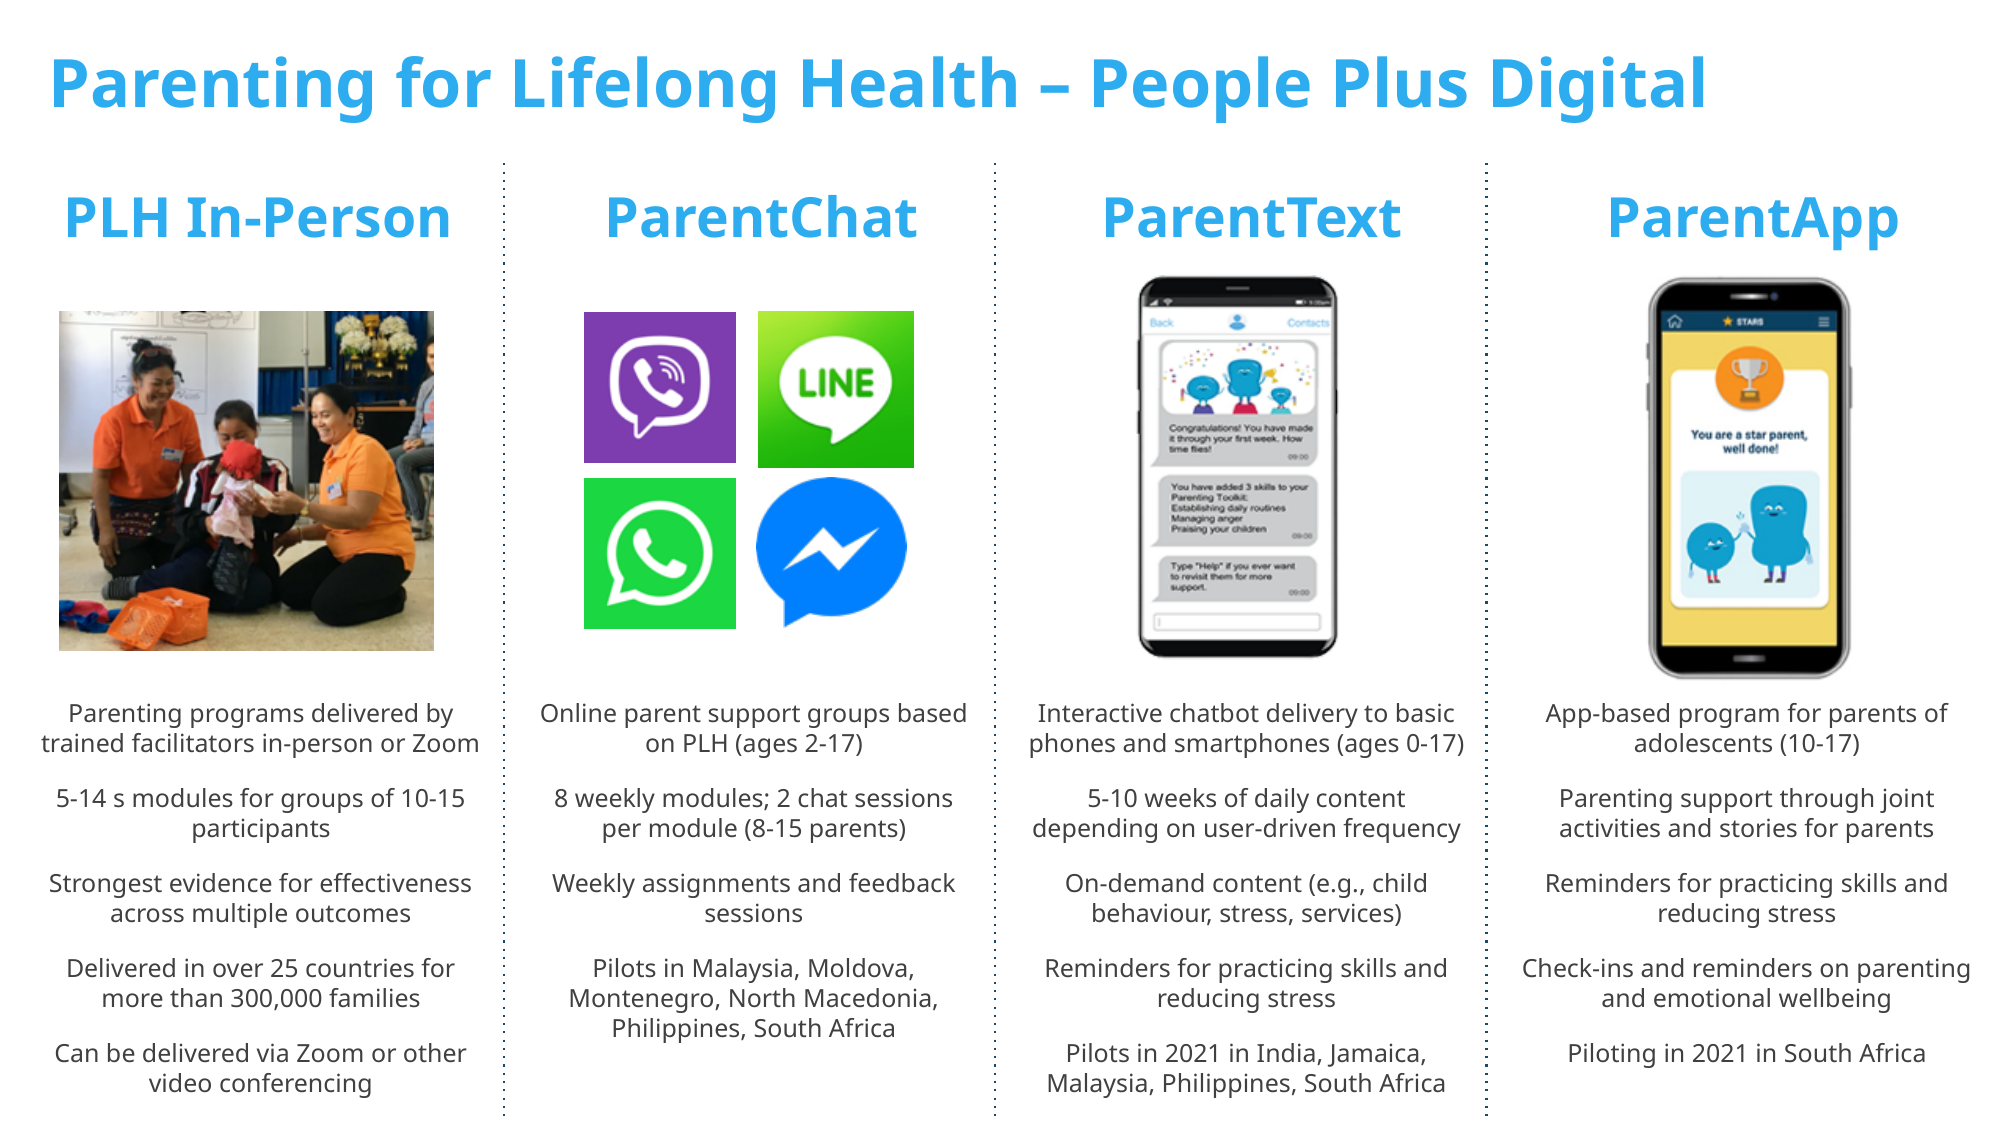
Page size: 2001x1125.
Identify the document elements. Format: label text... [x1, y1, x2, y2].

text_box App-based program for parents of adolescents (10-17) Parenting support through joint activities and stories for parents Reminders for practicing skills and reducing stress Check-ins and reminders on parenting and emotional wellbeing Piloting in 2021 in South Africa [1494, 690, 2000, 1105]
text_box Parenting for Lifelong Health – People Plus Digital [33, 33, 1817, 130]
text_box Parenting programs delivered by trained facilitators in-person or Zoom 5-14 s modules for groups of 10-15 participants Strongest evidence for effectiveness across multiple outcomes Delivered in over 25 countries for more than 300,000 families Can be delivered via Zoom or other video conferencing [16, 690, 502, 1125]
text_box ParentText [1491, 182, 1499, 250]
picture [1644, 270, 1856, 685]
text_box PLH In-Person [2, 182, 499, 250]
text_box ParentApp [1606, 181, 1901, 250]
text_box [504, 163, 1487, 1120]
picture [59, 311, 434, 651]
